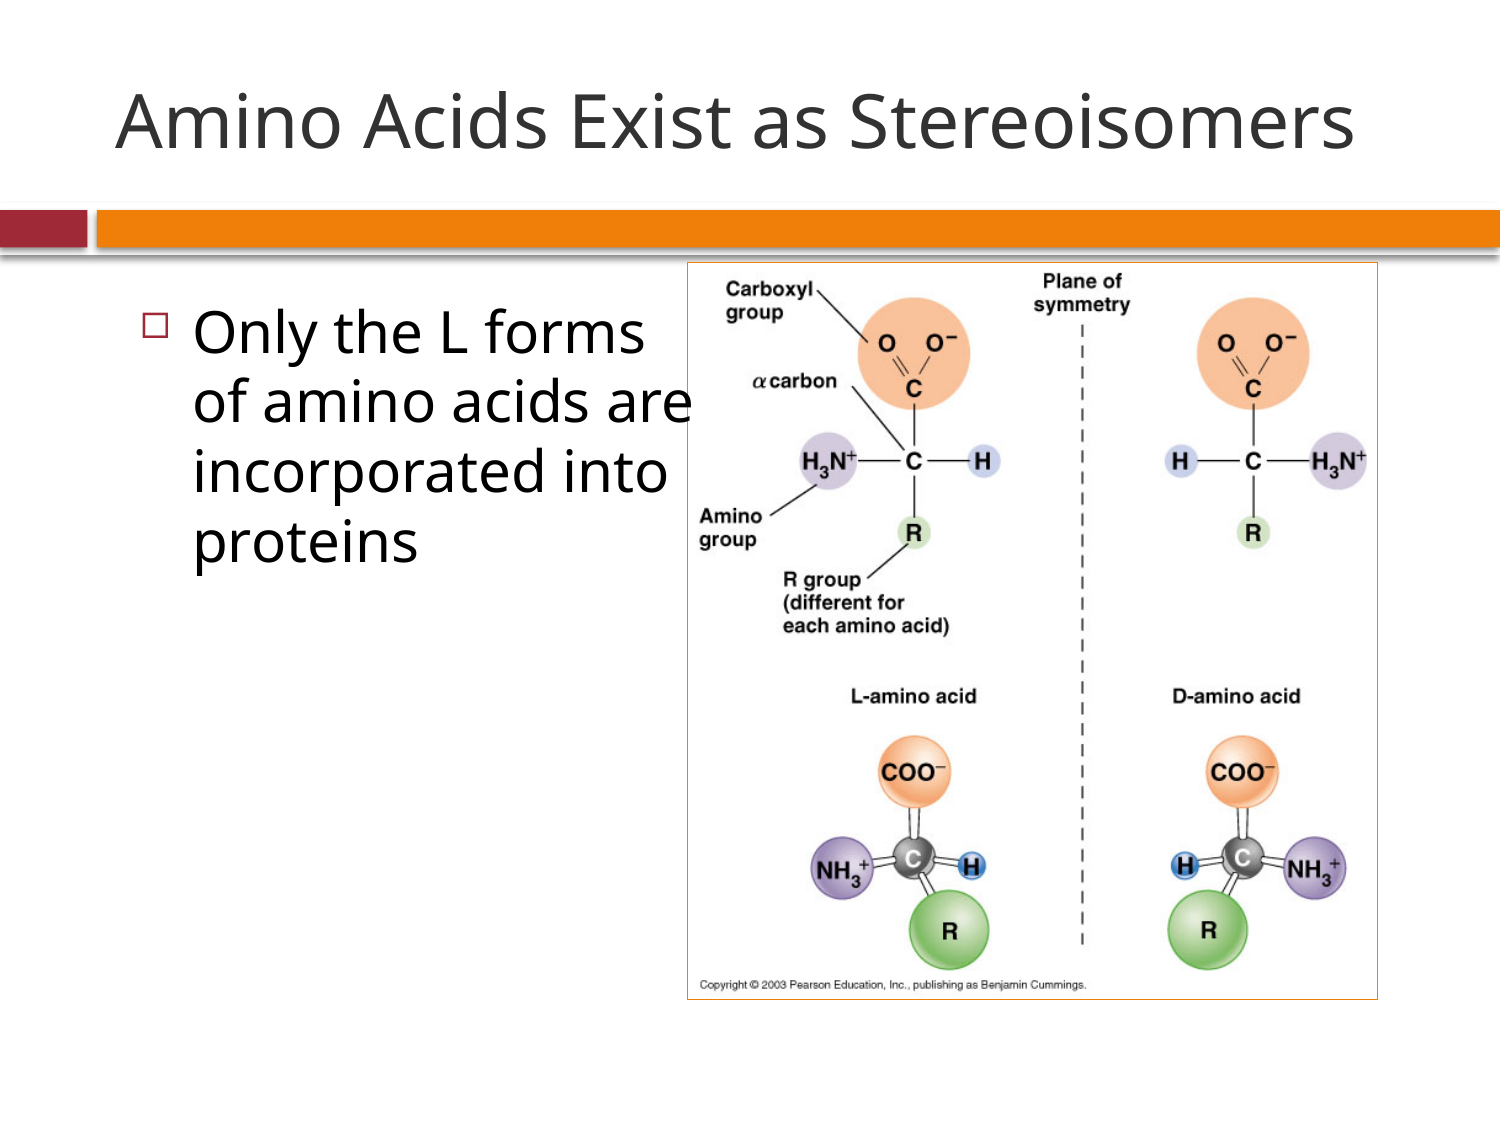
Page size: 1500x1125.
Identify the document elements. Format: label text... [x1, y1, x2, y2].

list Only the L forms of amino acids are incorporated into proteins [125, 287, 725, 1038]
title Amino Acids Exist as Stereoisomers [100, 37, 1438, 200]
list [687, 262, 1378, 1001]
